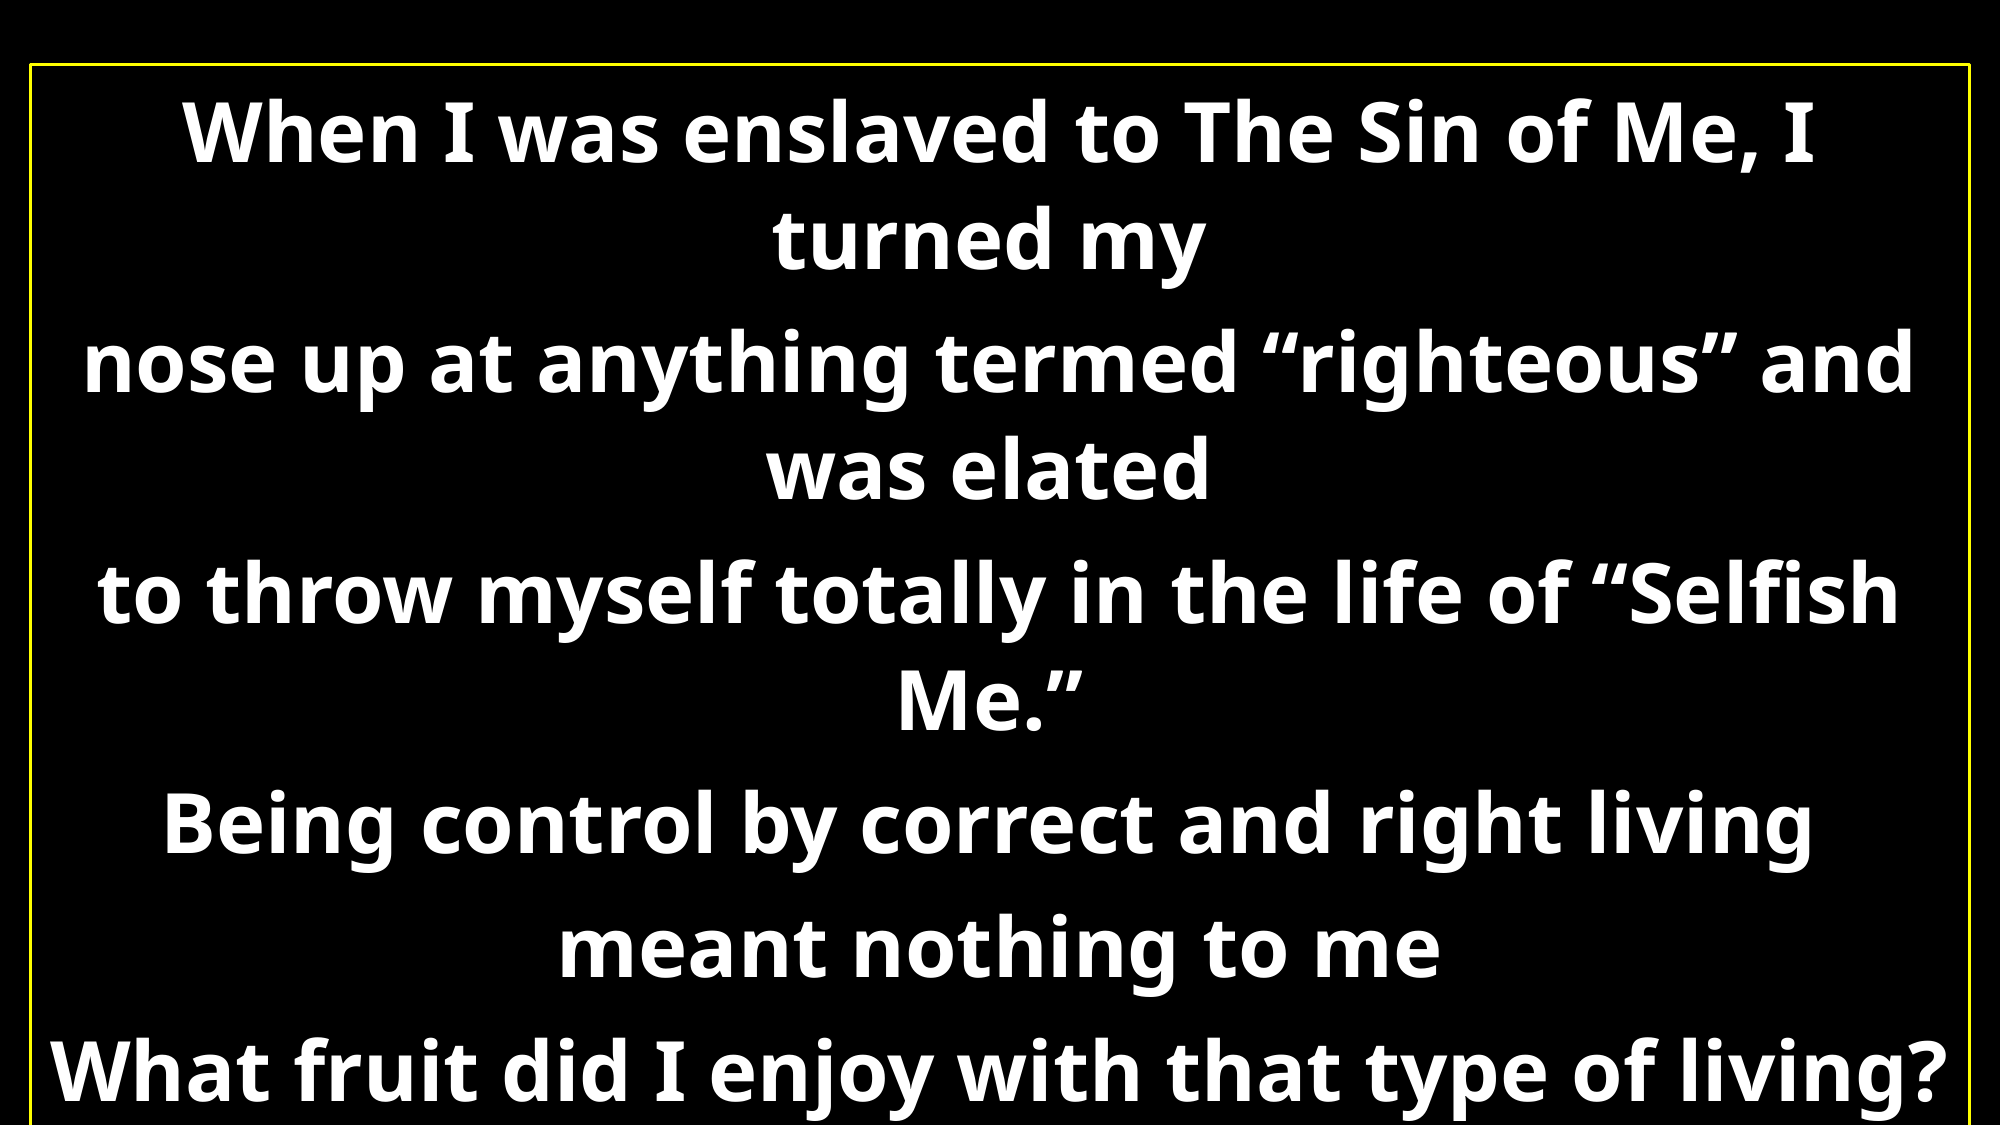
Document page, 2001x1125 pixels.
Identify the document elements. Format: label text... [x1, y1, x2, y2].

text_box When I was enslaved to The Sin of Me, I turned my nose up at anything termed “righteous” and was elated to throw myself totally in the life of “Selfish Me.” Being control by correct and right living meant nothing to me What fruit did I enjoy with that type of living? No fruit at all! Just shame at the memory of it. It was a dead-end life of death. [30, 64, 1970, 1125]
